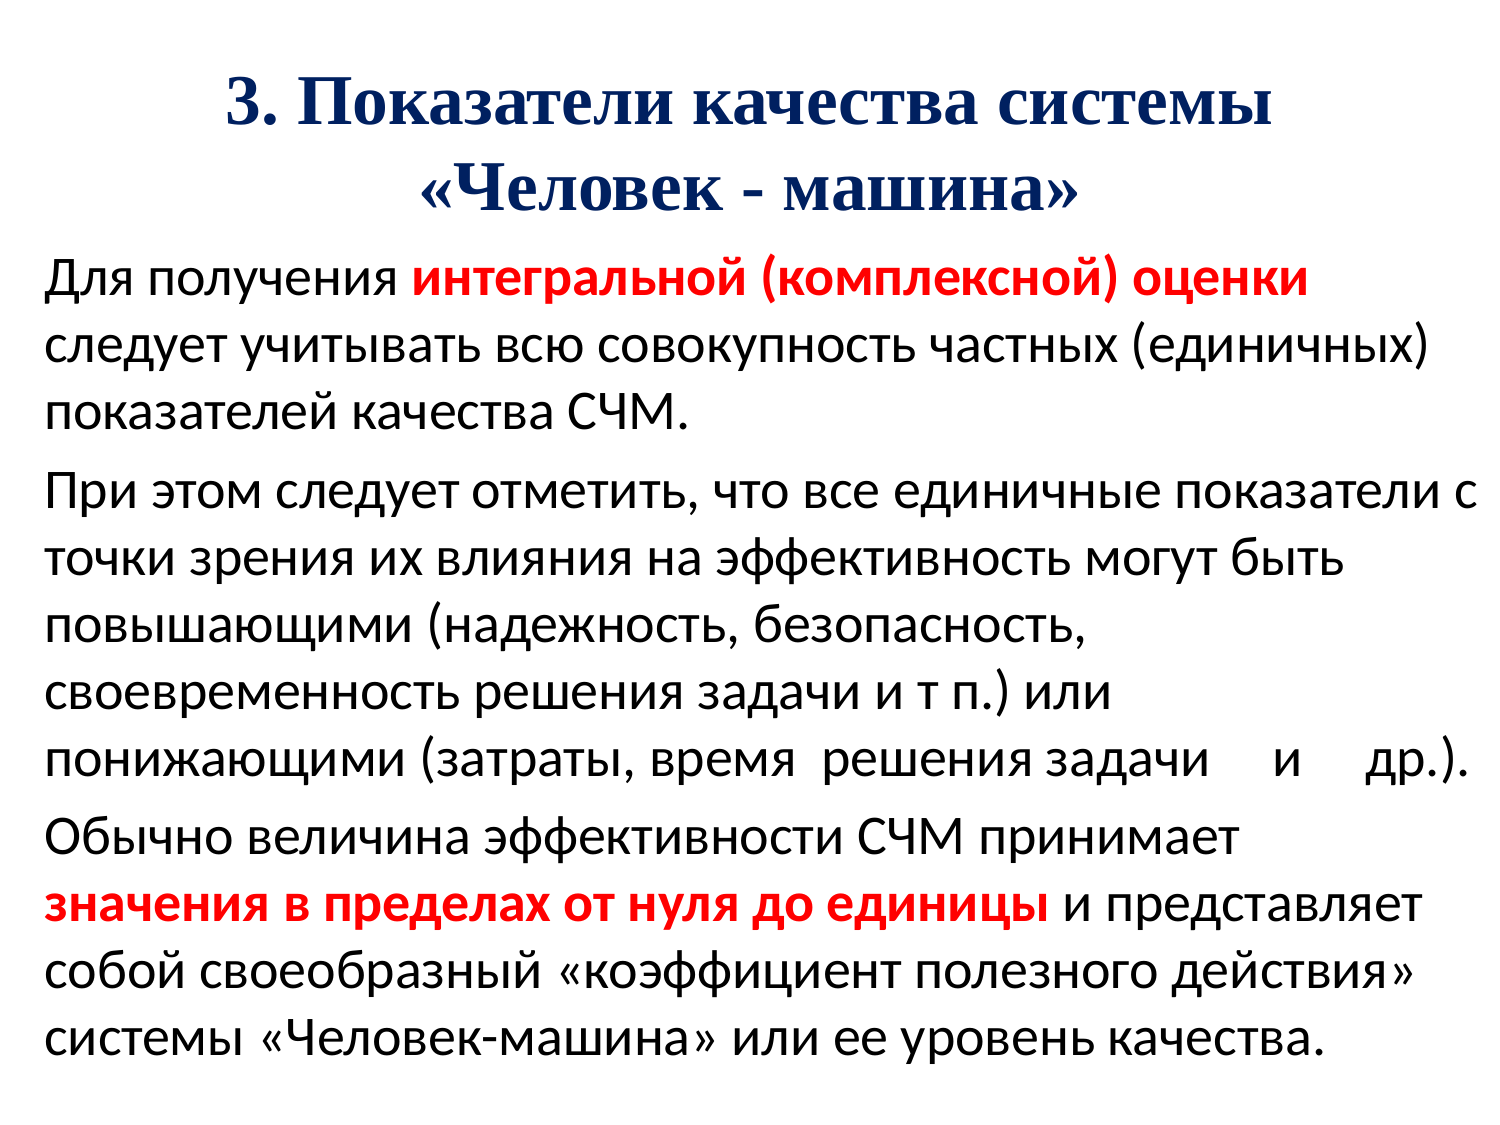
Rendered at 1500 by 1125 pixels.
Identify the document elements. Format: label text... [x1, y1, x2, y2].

title 3. Показатели качества системы «Человек - машина» [75, 45, 1425, 232]
list Для получения интегральной (комплексной) оценки следует учитывать всю совокупность частных (единичных) показателей качества СЧМ. При этом следует отметить, что все единичные показатели с точки зрения их влияния на эффективность могут быть повышающими (надежность, безопасность, своевременность решения задачи и т п.) или понижающими (затраты, время решения задачи и др.). Обычно величина эффективности СЧМ принимает значения в пределах от нуля до единицы и представляет собой своеобразный «коэффициент полезного действия» системы «Человек-машина» или ее уровень качества. [29, 232, 1495, 1125]
